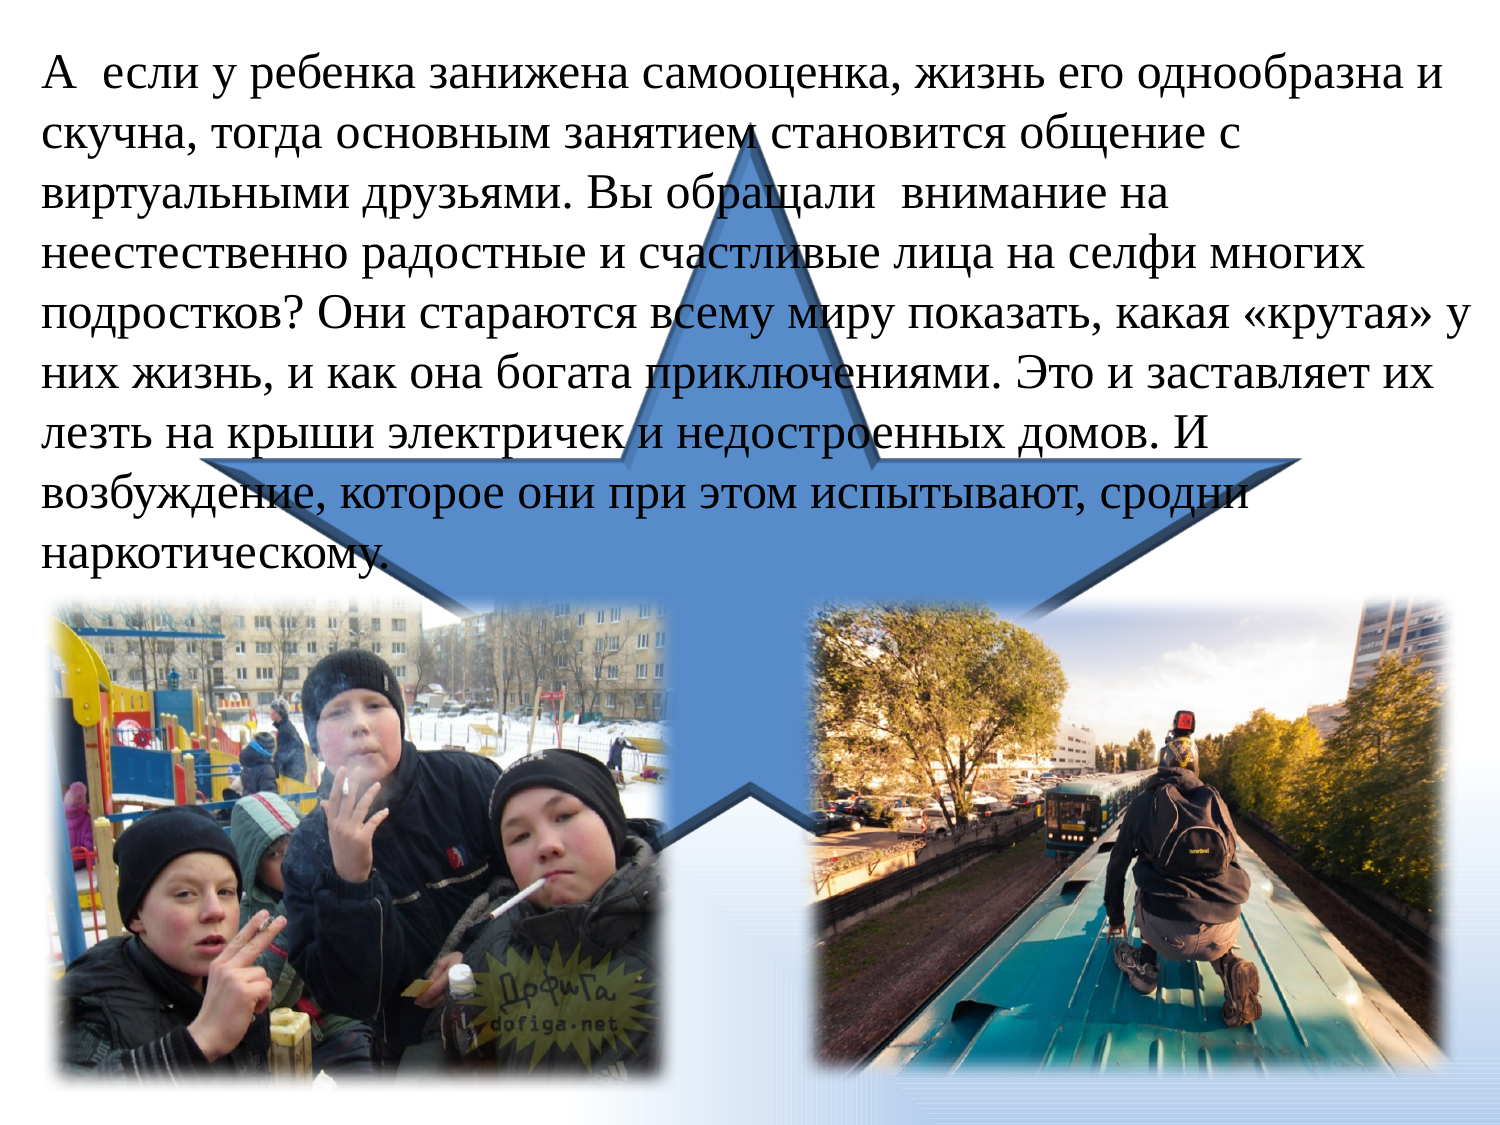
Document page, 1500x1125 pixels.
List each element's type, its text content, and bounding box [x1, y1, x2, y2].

text_box А если у ребенка занижена самооценка, жизнь его однообразна и скучна, тогда основным занятием становится общение с виртуальными друзьями. Вы обращали внимание на неестественно радостные и счастливые лица на селфи многих подростков? Они стараются всему миру показать, какая «крутая» у них жизнь, и как она богата приключениями. Это и заставляет их лезть на крыши электричек и недостроенных домов. И возбуждение, которое они при этом испытывают, сродни наркотическому. [26, 30, 1497, 586]
picture [41, 118, 1458, 1094]
